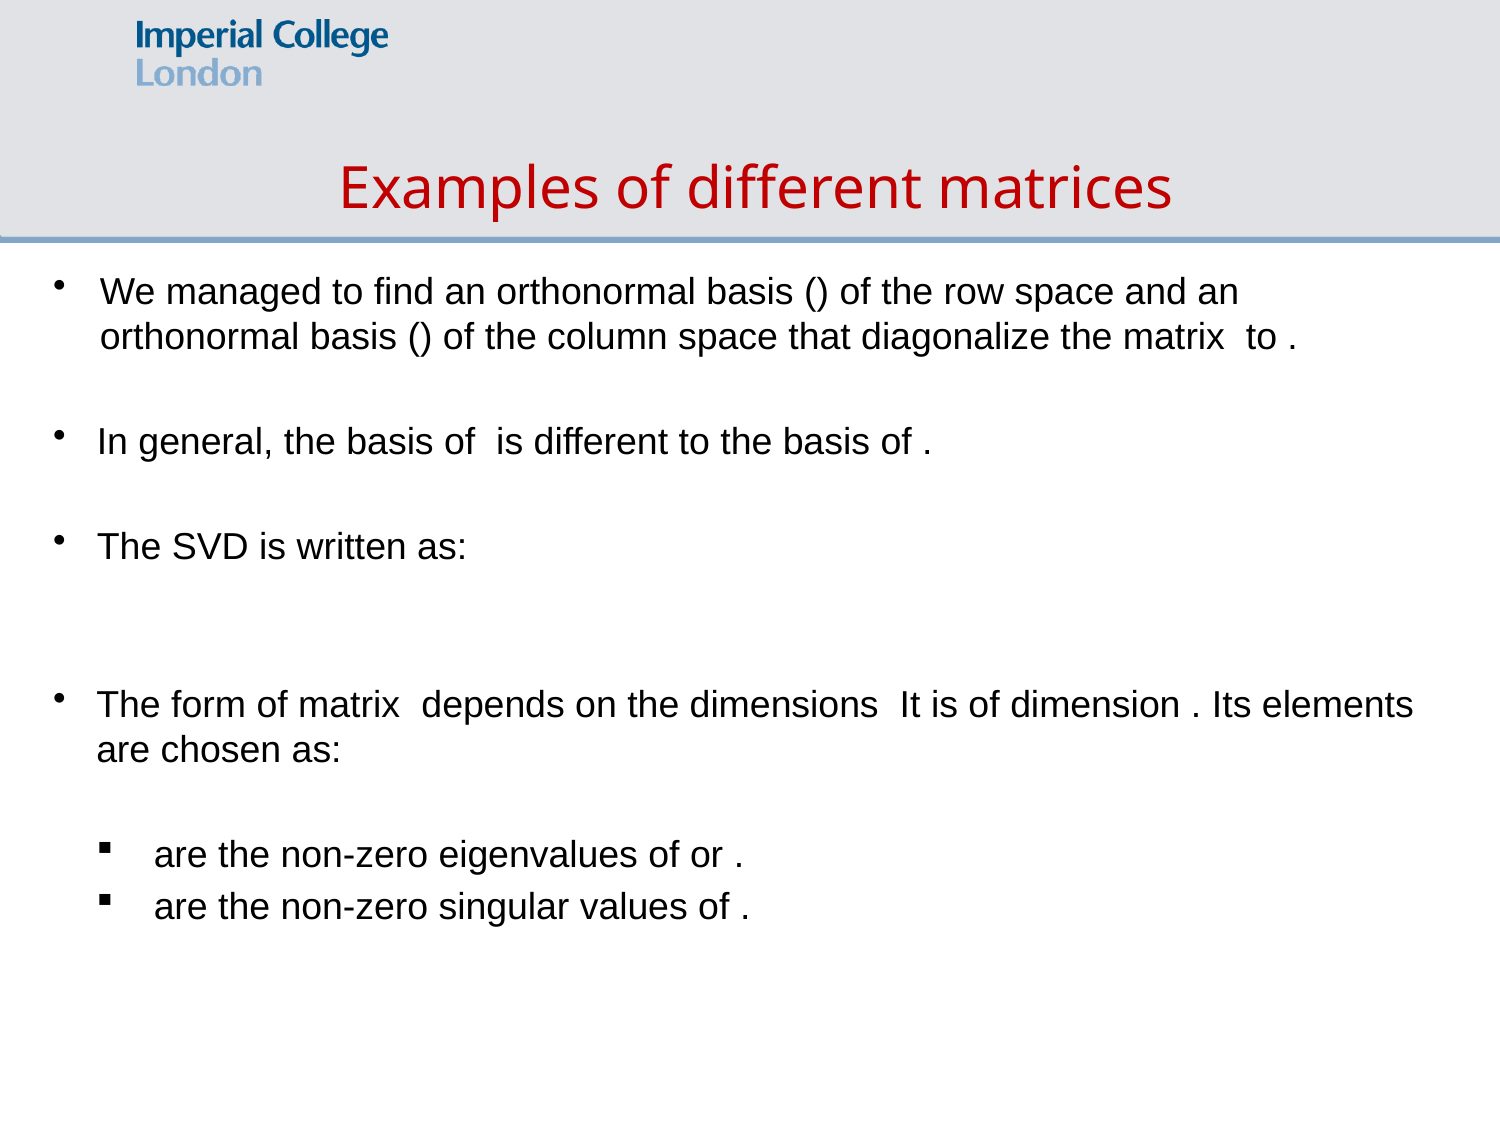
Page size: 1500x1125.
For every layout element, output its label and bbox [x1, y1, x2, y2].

picture [0, 0, 1500, 243]
